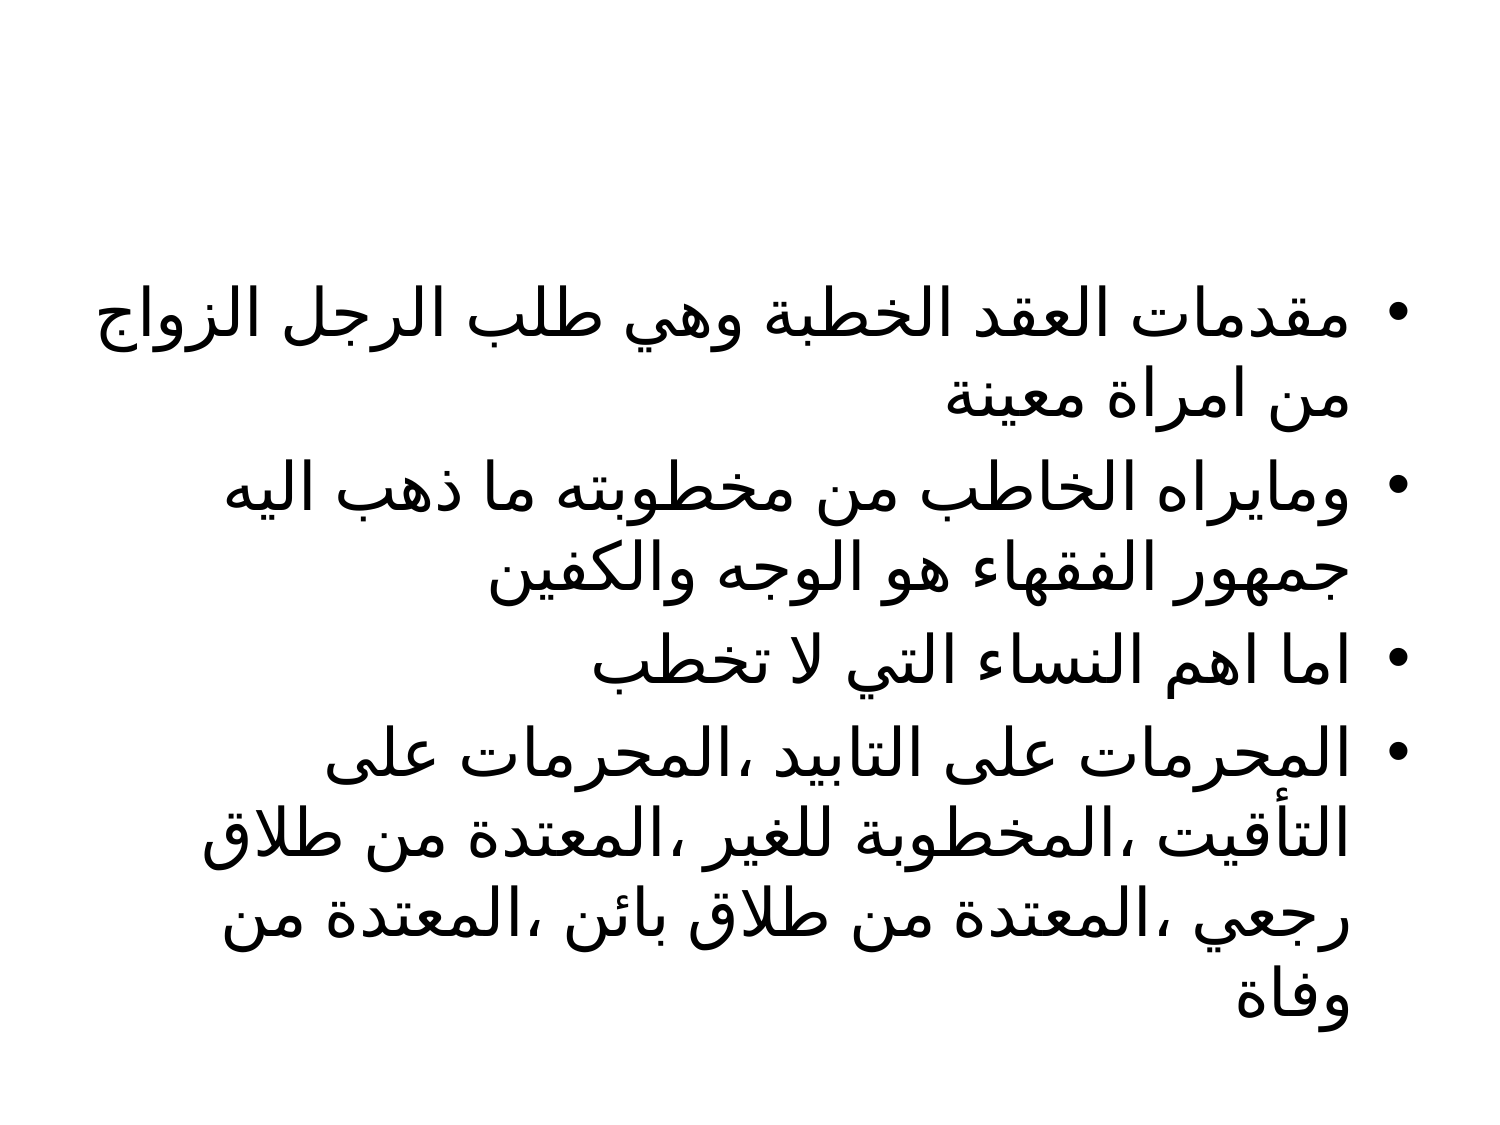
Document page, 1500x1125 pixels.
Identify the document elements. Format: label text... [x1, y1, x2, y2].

list مقدمات العقد الخطبة وهي طلب الرجل الزواج من امراة معينة ومايراه الخاطب من مخطوبته ما ذهب اليه جمهور الفقهاء هو الوجه والكفين اما اهم النساء التي لا تخطب المحرمات على التابيد ،المحرمات على التأقيت ،المخطوبة للغير ،المعتدة من طلاق رجعي ،المعتدة من طلاق بائن ،المعتدة من وفاة [75, 262, 1425, 1005]
